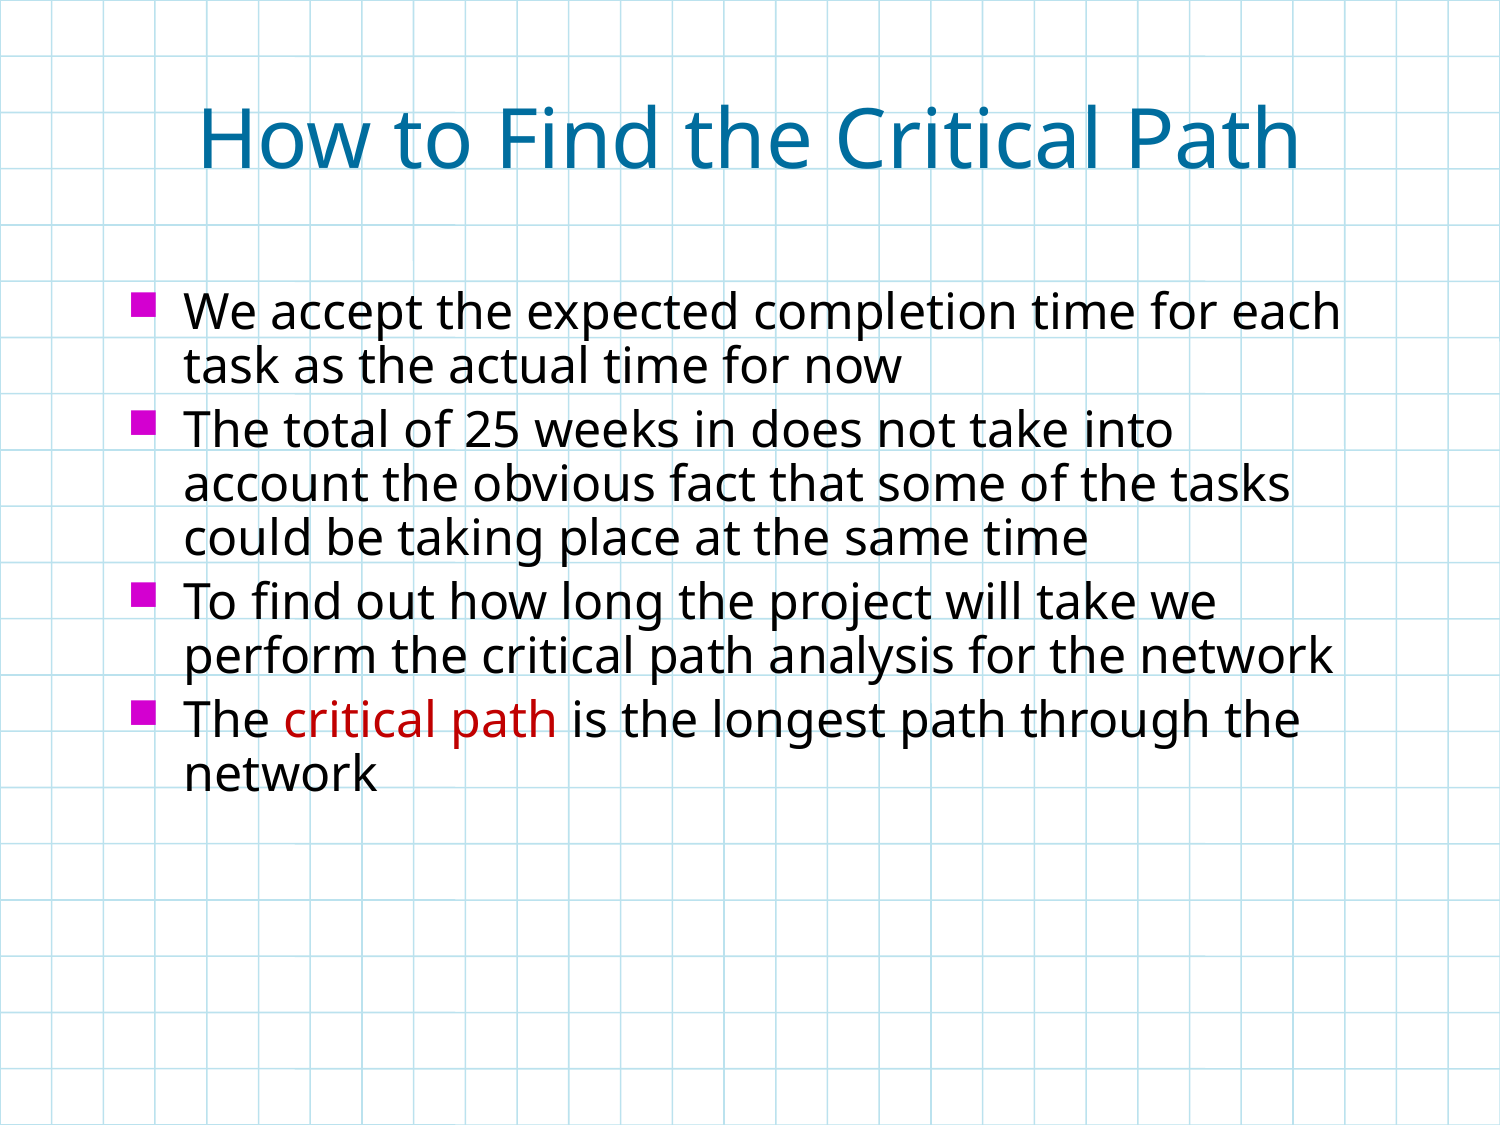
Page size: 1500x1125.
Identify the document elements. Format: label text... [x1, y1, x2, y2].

title How to Find the Critical Path [112, 64, 1388, 219]
list We accept the expected completion time for each task as the actual time for now The total of 25 weeks in does not take into account the obvious fact that some of the tasks could be taking place at the same time To find out how long the project will take we perform the critical path analysis for the network The critical path is the longest path through the network [112, 279, 1388, 1000]
